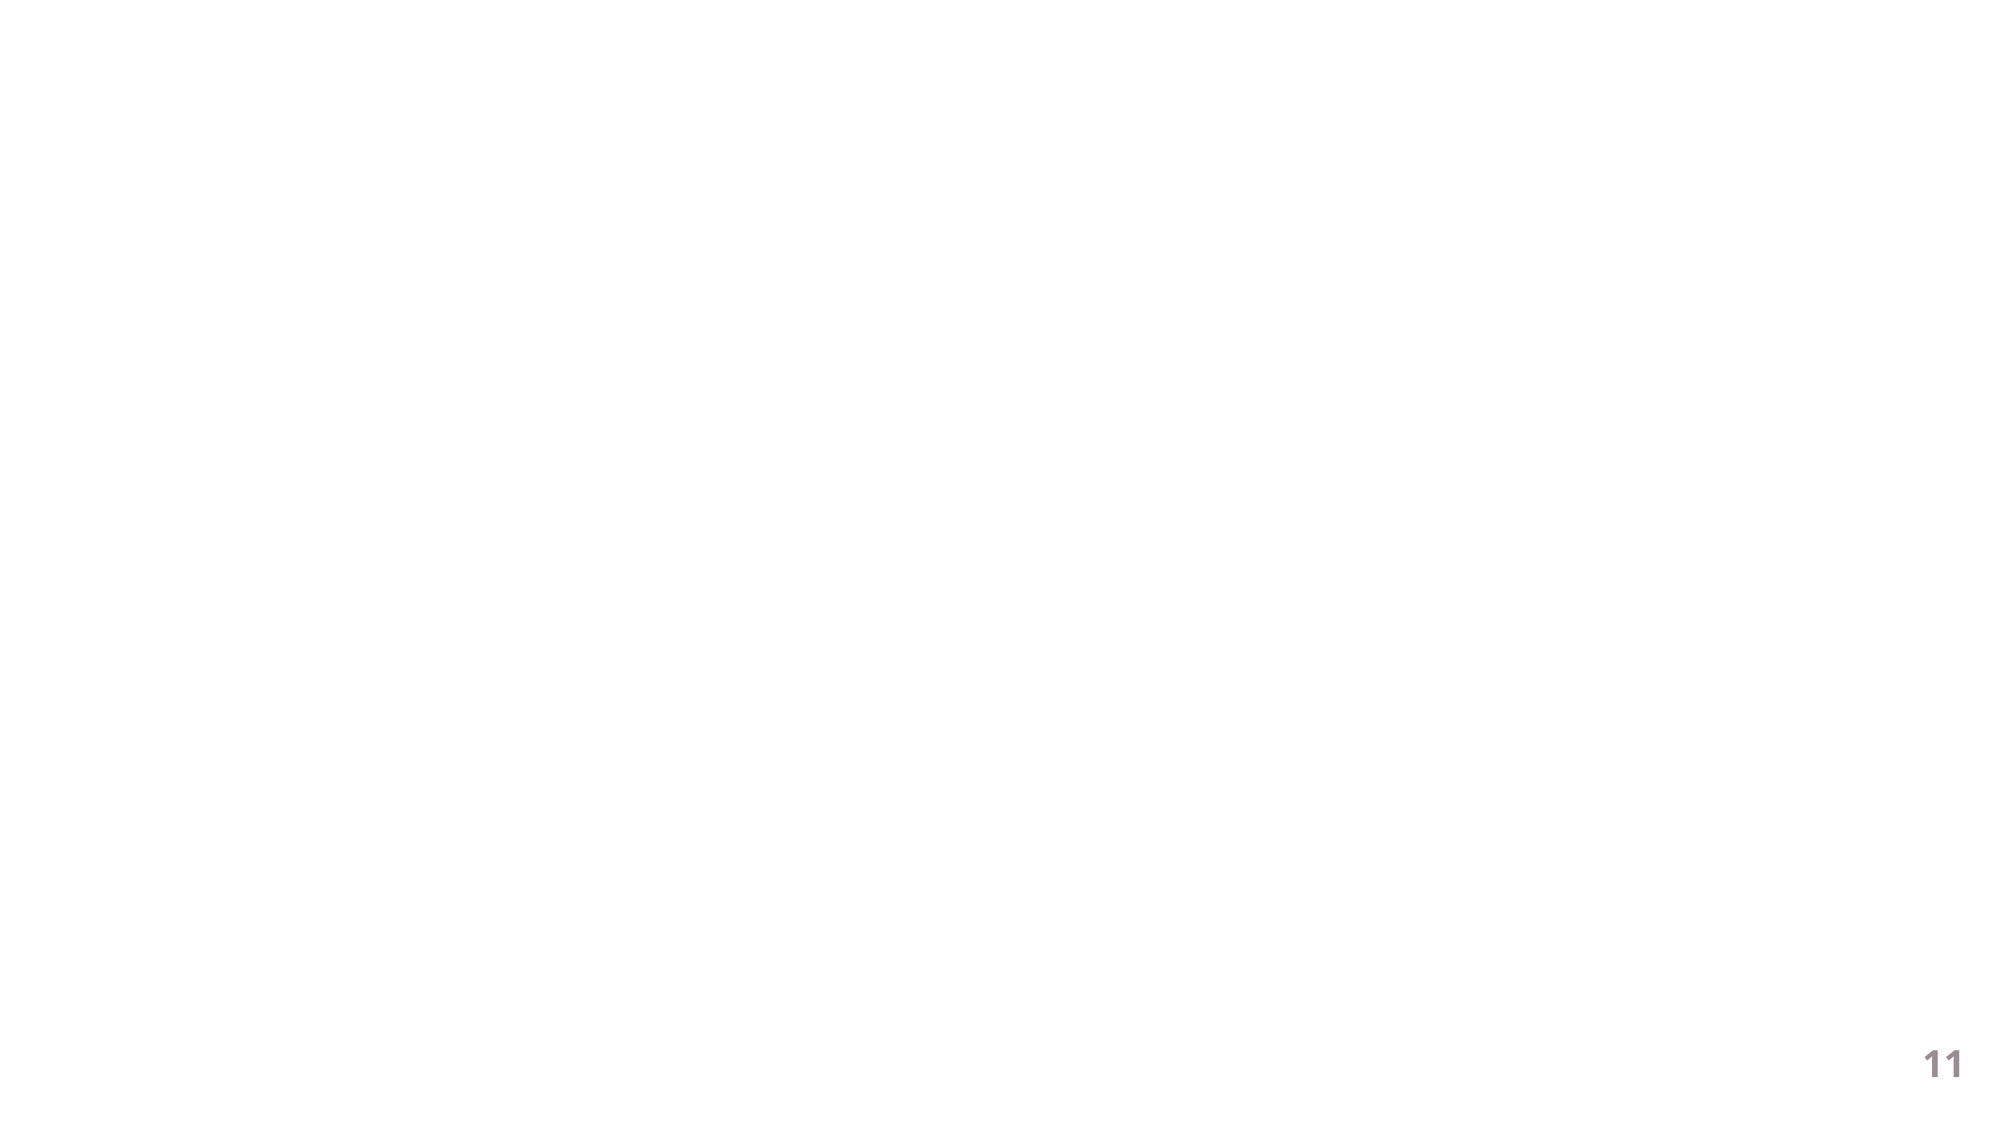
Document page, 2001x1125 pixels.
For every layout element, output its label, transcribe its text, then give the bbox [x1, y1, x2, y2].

slide_number 11 [1530, 1035, 1981, 1096]
